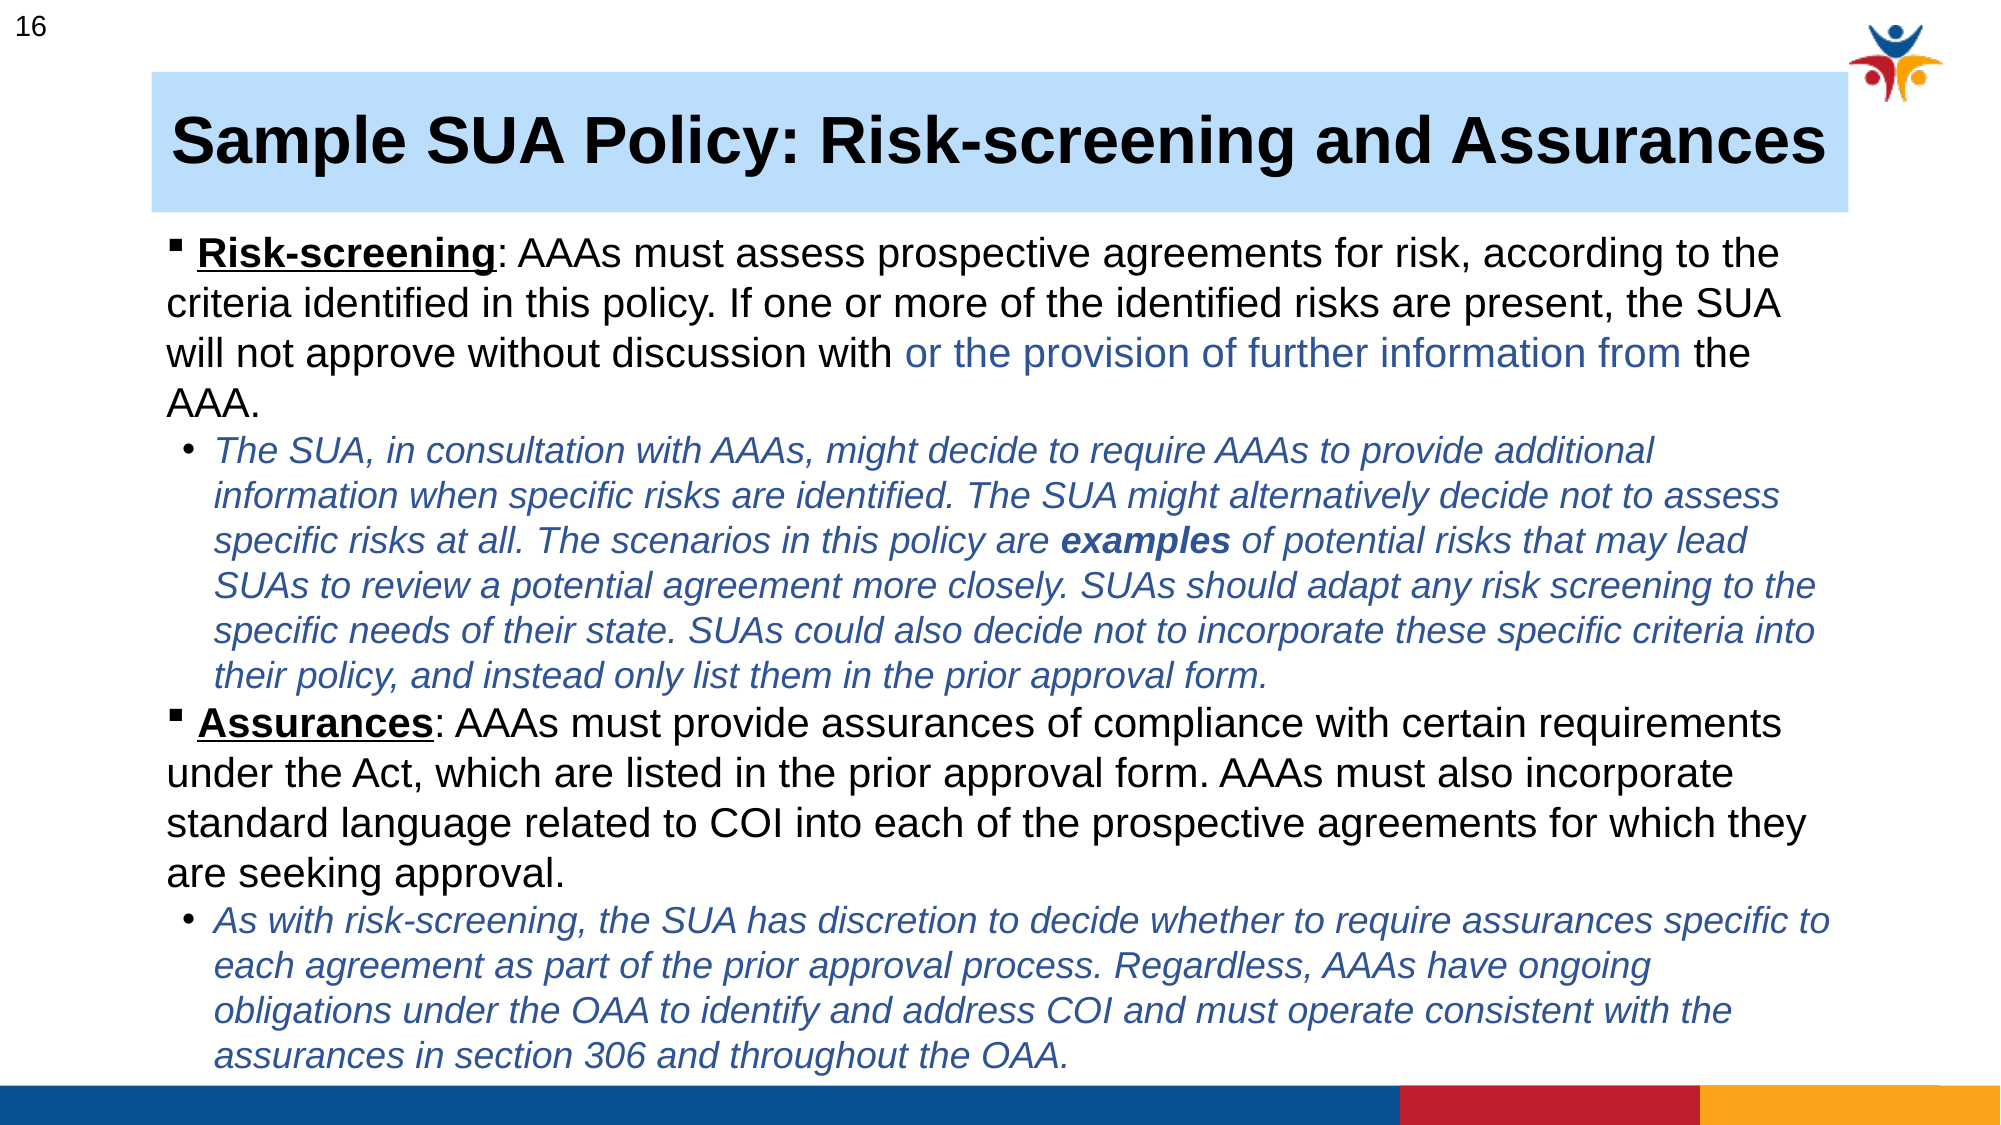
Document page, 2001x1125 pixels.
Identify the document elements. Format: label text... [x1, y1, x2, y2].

title Sample SUA Policy: Risk-screening and Assurances [151, 71, 1849, 213]
picture [1849, 25, 1943, 102]
text_box 16 [0, 0, 75, 50]
list Risk-screening: AAAs must assess prospective agreements for risk, according to the criteria identified in this policy. If one or more of the identified risks are present, the SUA will not approve without discussion with or the provision of further information from the AAA. The SUA, in consultation with AAAs, might decide to require AAAs to provide additional information when specific risks are identified. The SUA might alternatively decide not to assess specific risks at all. The scenarios in this policy are examples of potential risks that may lead SUAs to review a potential agreement more closely. SUAs should adapt any risk screening to the specific needs of their state. SUAs could also decide not to incorporate these specific criteria into their policy, and instead only list them in the prior approval form. Assurances: AAAs must provide assurances of compliance with certain requirements under the Act, which are listed in the prior approval form. AAAs must also incorporate standard language related to COI into each of the prospective agreements for which they are seeking approval. As with risk-screening, the SUA has discretion to decide whether to require assurances specific to each agreement as part of the prior approval process. Regardless, AAAs have ongoing obligations under the OAA to identify and address COI and must operate consistent with the assurances in section 306 and throughout the OAA. [151, 218, 1849, 1053]
